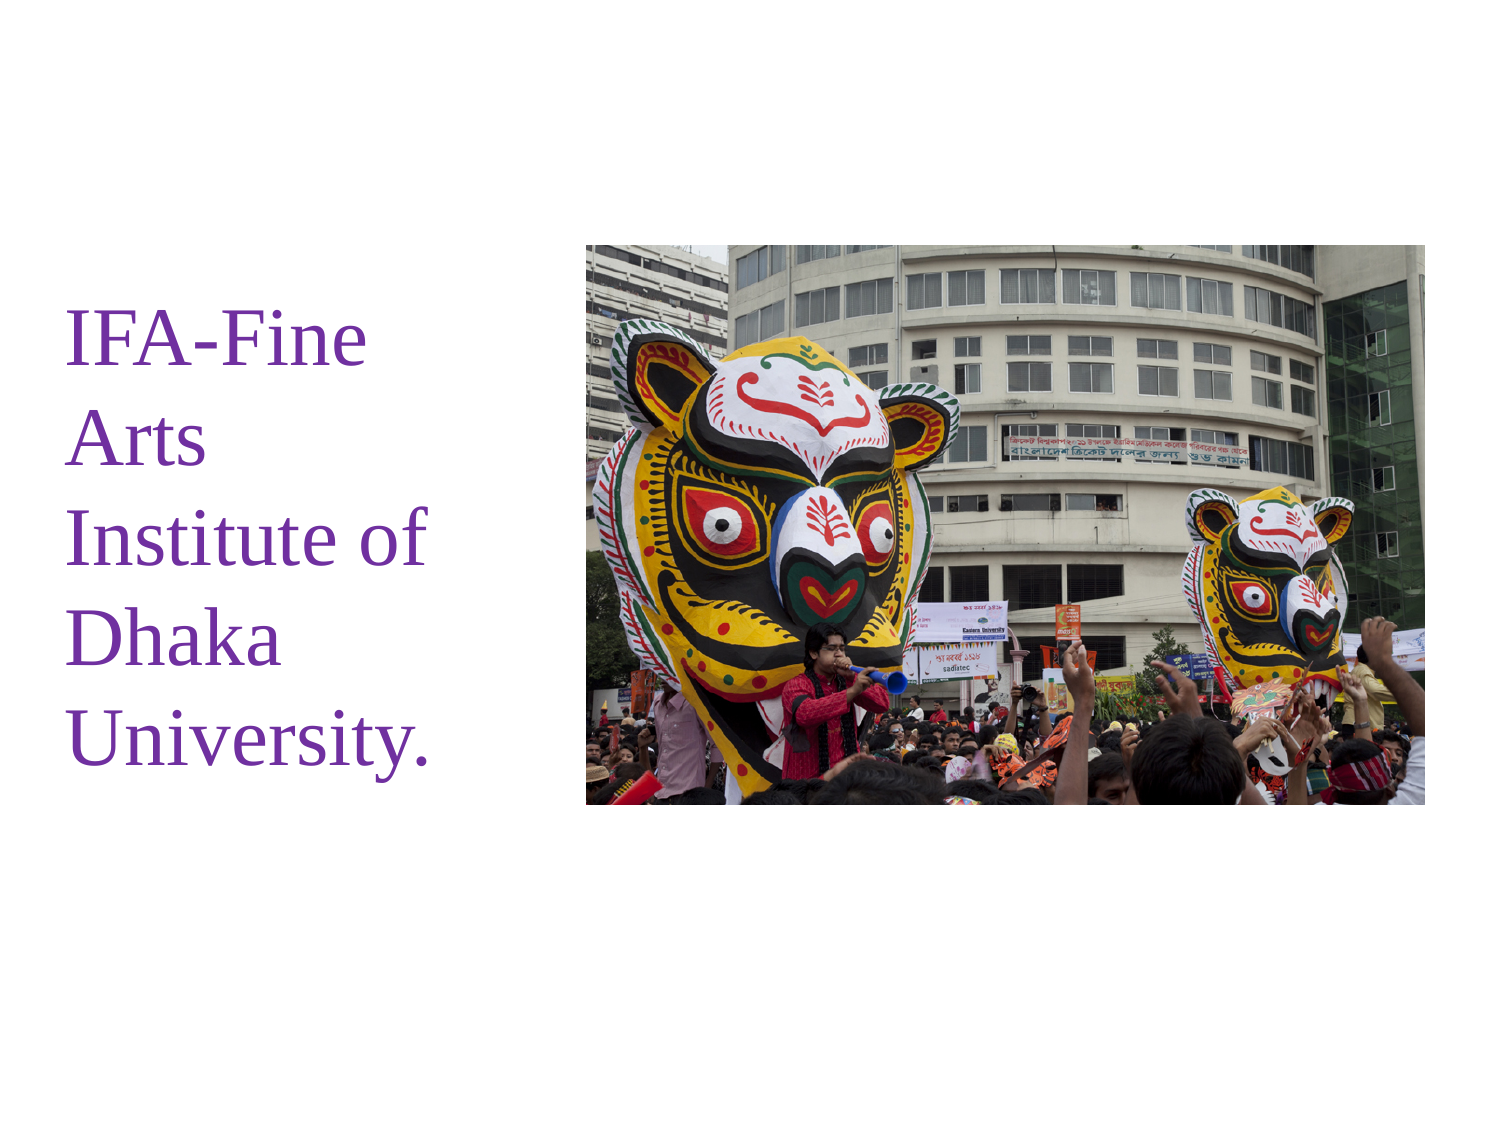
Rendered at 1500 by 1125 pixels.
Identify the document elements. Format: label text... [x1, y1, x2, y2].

text_box IFA-Fine Arts Institute of Dhaka University. [50, 275, 475, 790]
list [586, 245, 1426, 805]
